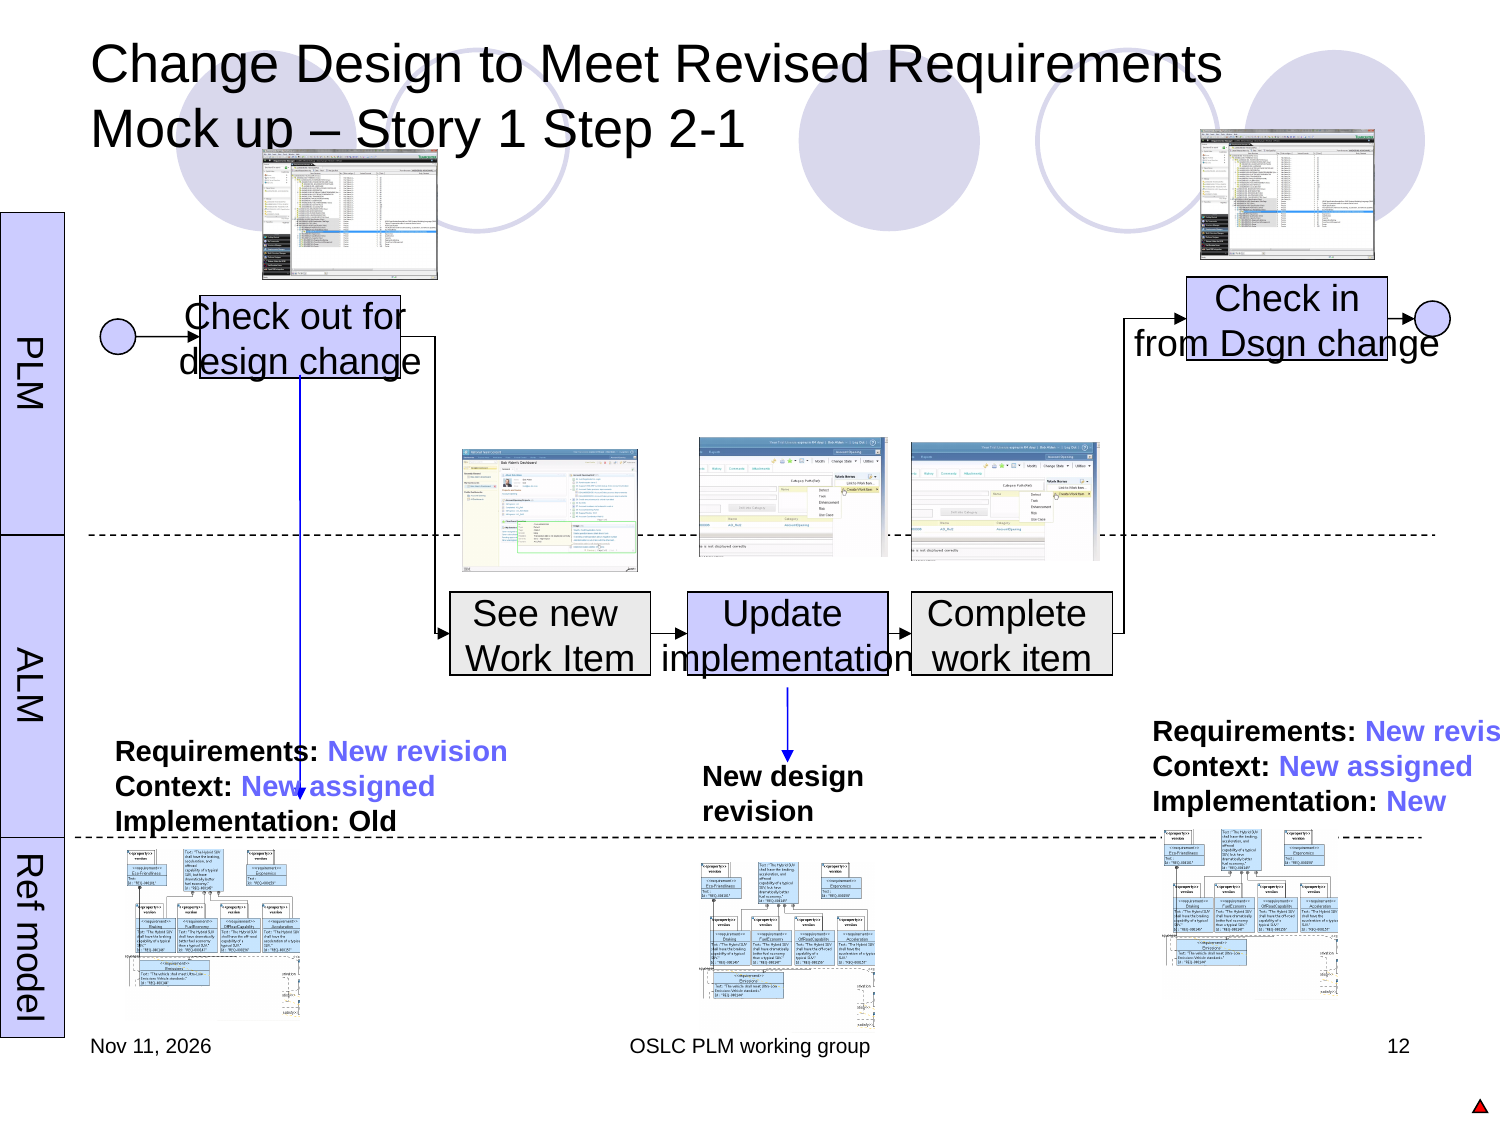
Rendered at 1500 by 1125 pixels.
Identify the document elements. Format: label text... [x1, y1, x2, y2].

text_box [100, 318, 136, 355]
title Change Design to Meet Revised Requirements Mock up – Story 1 Step 2-1 [74, 0, 1426, 188]
footer OSLC PLM working group [512, 1024, 988, 1101]
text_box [1112, 318, 1187, 634]
text_box Complete work item [911, 592, 1113, 675]
picture [1199, 129, 1376, 260]
text_box [1472, 1099, 1488, 1113]
picture [124, 849, 301, 1021]
picture [262, 149, 438, 281]
text_box Requirements: New revision Context: New assigned Implementation: New [1137, 704, 1500, 825]
text_box Check in from Dsgn change [1186, 277, 1388, 361]
text_box ALM [0, 535, 65, 837]
picture [1162, 829, 1338, 1001]
text_box See new Work Item [449, 592, 651, 675]
picture [462, 449, 638, 572]
text_box PLM [0, 212, 65, 535]
text_box New design revision [687, 749, 888, 835]
text_box [781, 687, 794, 763]
picture [699, 437, 888, 557]
text_box Requirements: New revision Context: New assigned Implementation: Old [99, 724, 525, 845]
text_box [1414, 301, 1451, 337]
picture [911, 441, 1100, 562]
text_box Update implementation [687, 592, 889, 675]
slide_number 8-Feb-11 [74, 1024, 426, 1101]
text_box Check out for design change [199, 295, 401, 379]
text_box Ref model [0, 837, 65, 1038]
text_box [400, 336, 451, 634]
slide_number 12 [1074, 1024, 1426, 1101]
picture [699, 862, 876, 1033]
